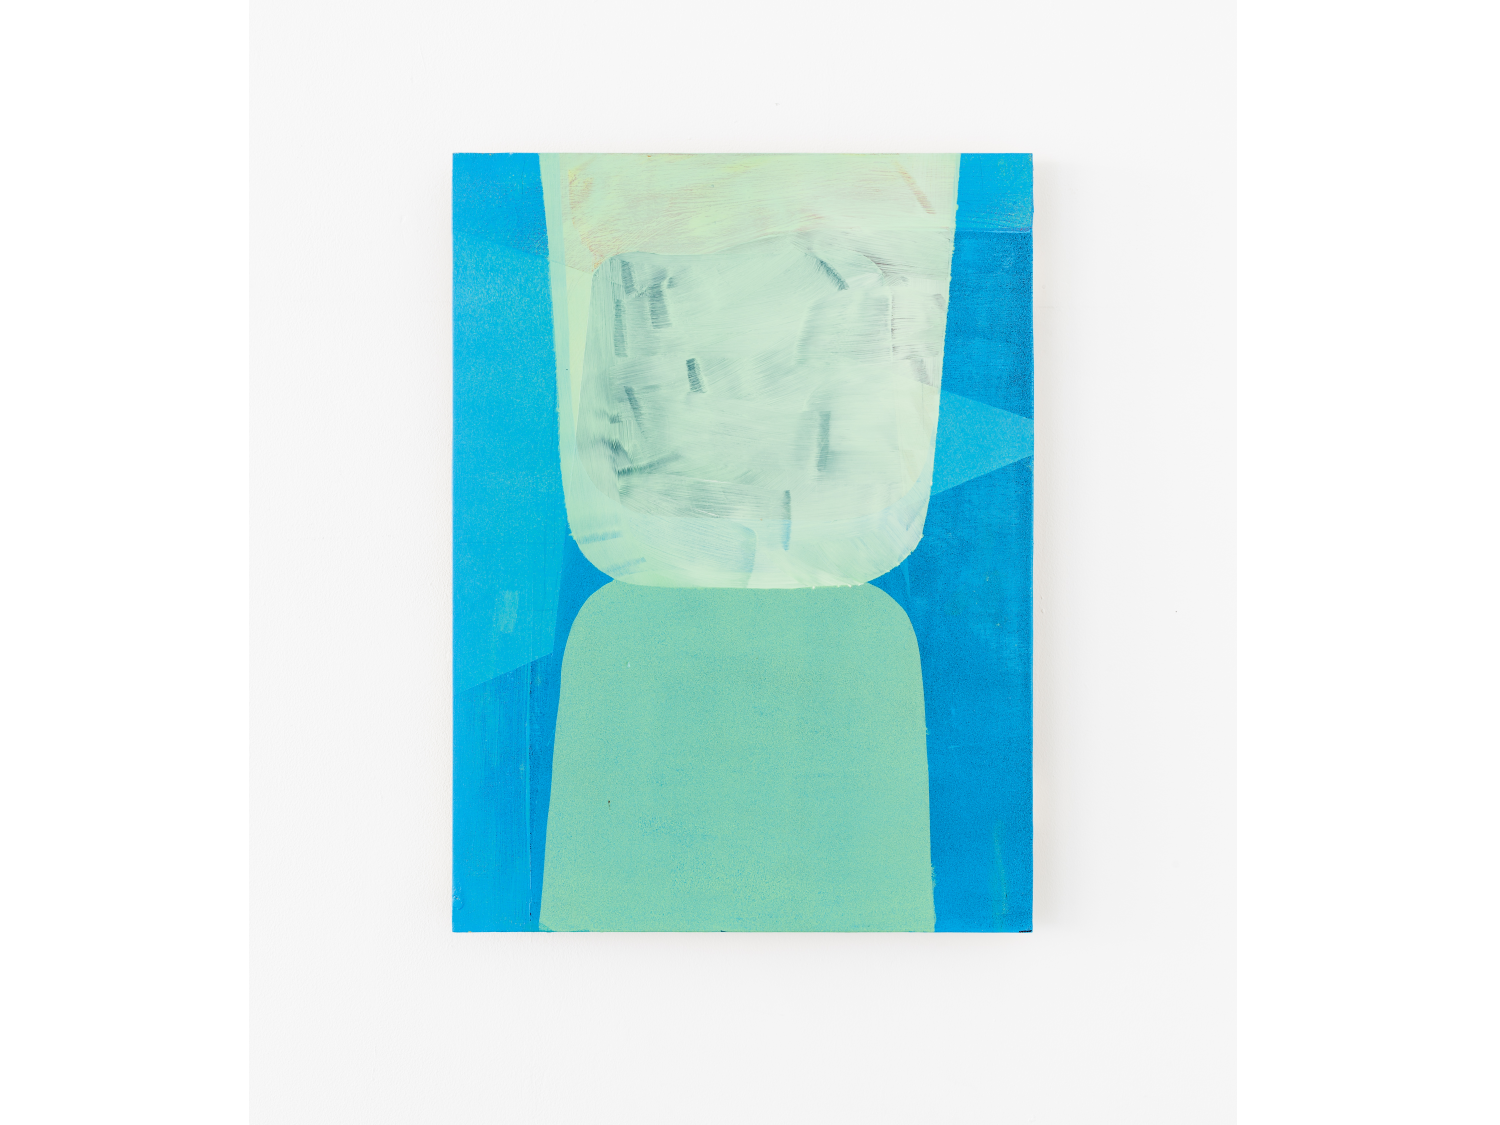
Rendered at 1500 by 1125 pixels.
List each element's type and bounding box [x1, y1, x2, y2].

picture [249, 0, 1237, 1125]
